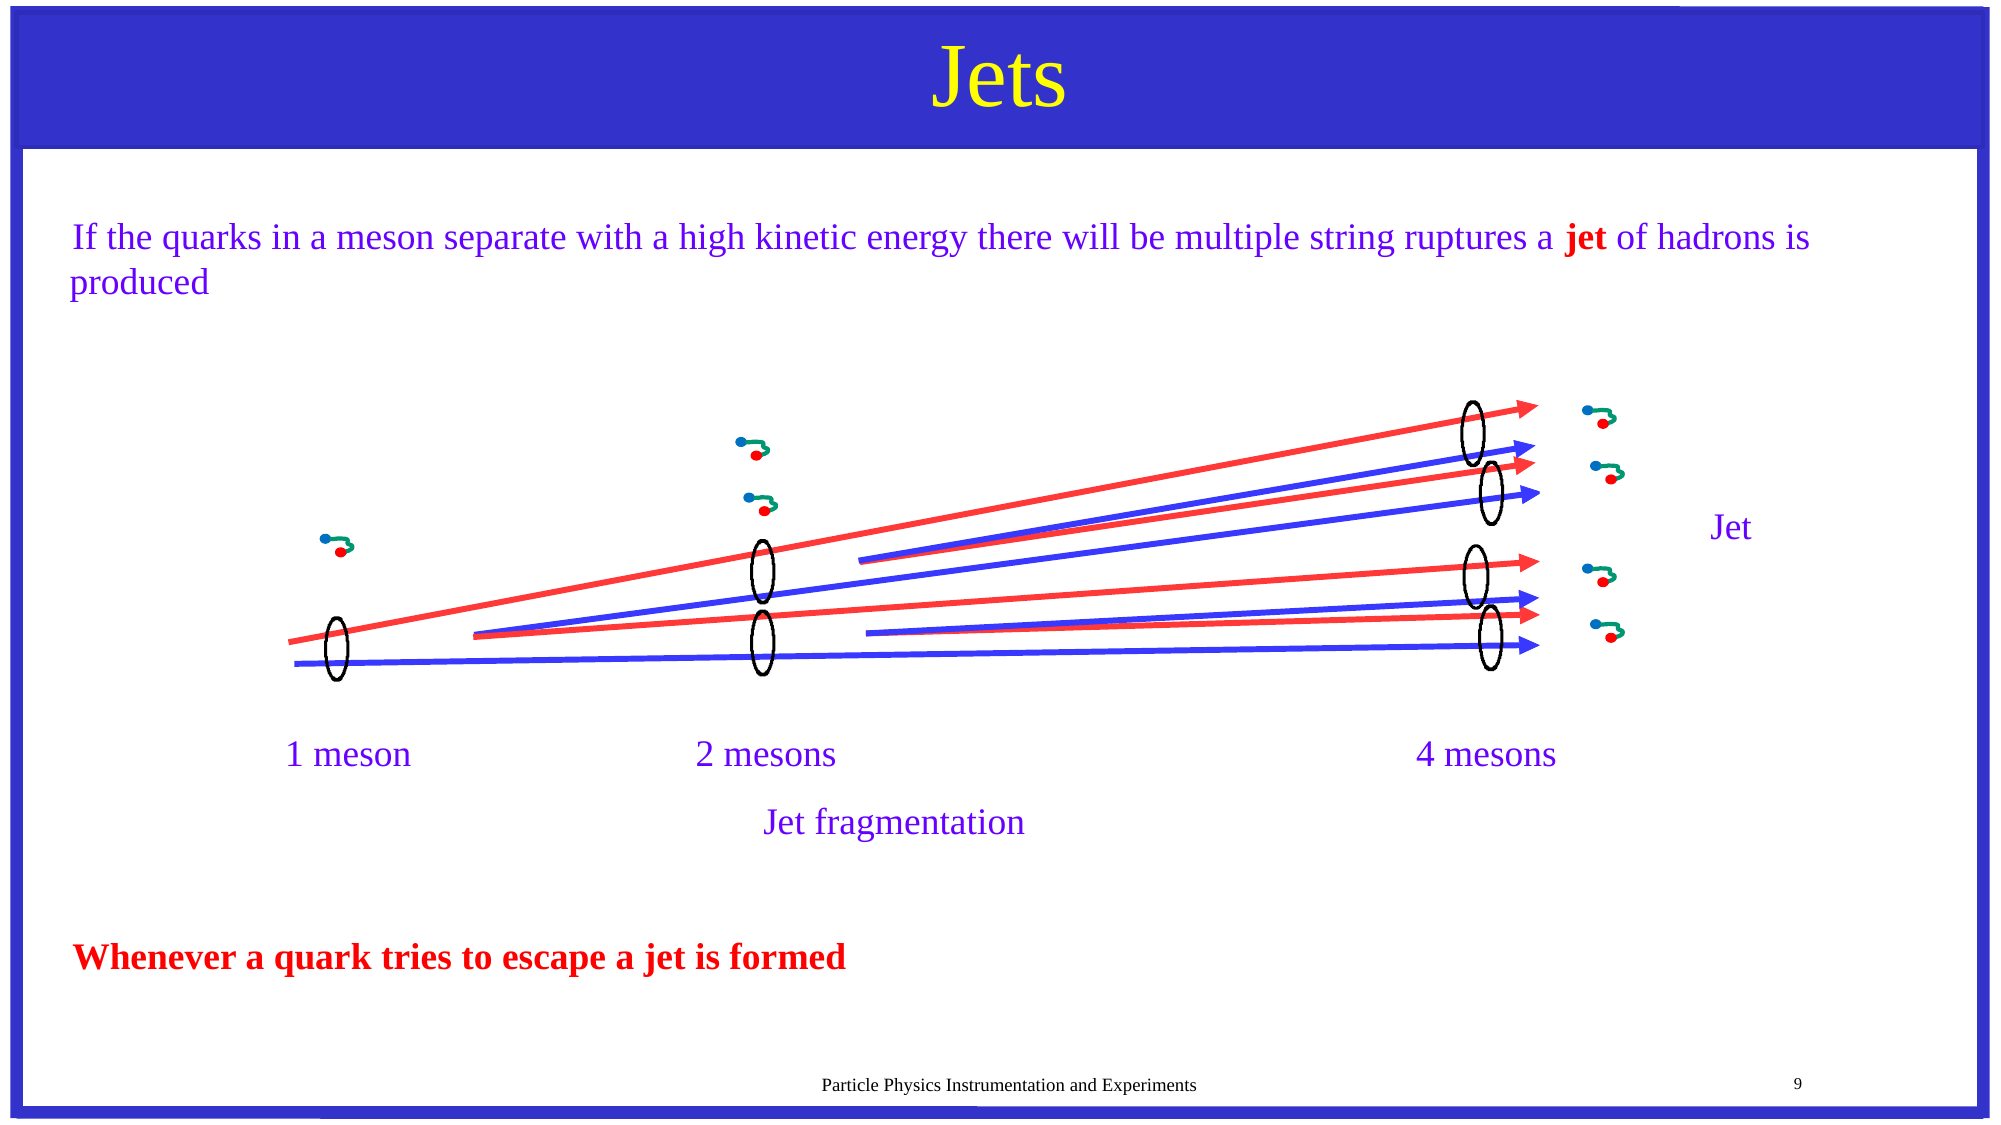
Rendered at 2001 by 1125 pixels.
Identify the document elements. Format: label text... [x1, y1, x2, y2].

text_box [321, 535, 353, 556]
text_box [1583, 565, 1616, 586]
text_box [1583, 407, 1616, 427]
title Jets [137, 7, 1863, 145]
text_box 1 meson [270, 721, 427, 782]
text_box 2 mesons [680, 721, 852, 782]
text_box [1591, 462, 1624, 483]
text_box Jet fragmentation [748, 789, 1041, 850]
text_box 4 mesons [1401, 721, 1572, 782]
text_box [745, 494, 777, 515]
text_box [737, 438, 769, 459]
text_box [1591, 620, 1624, 641]
text_box Jet [1695, 494, 1768, 555]
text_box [287, 400, 1540, 684]
text_box If the quarks in a meson separate with a high kinetic energy there will be multiple string ruptures a jet of hadrons is produced Whenever a quark tries to escape a jet is formed [54, 204, 1945, 985]
